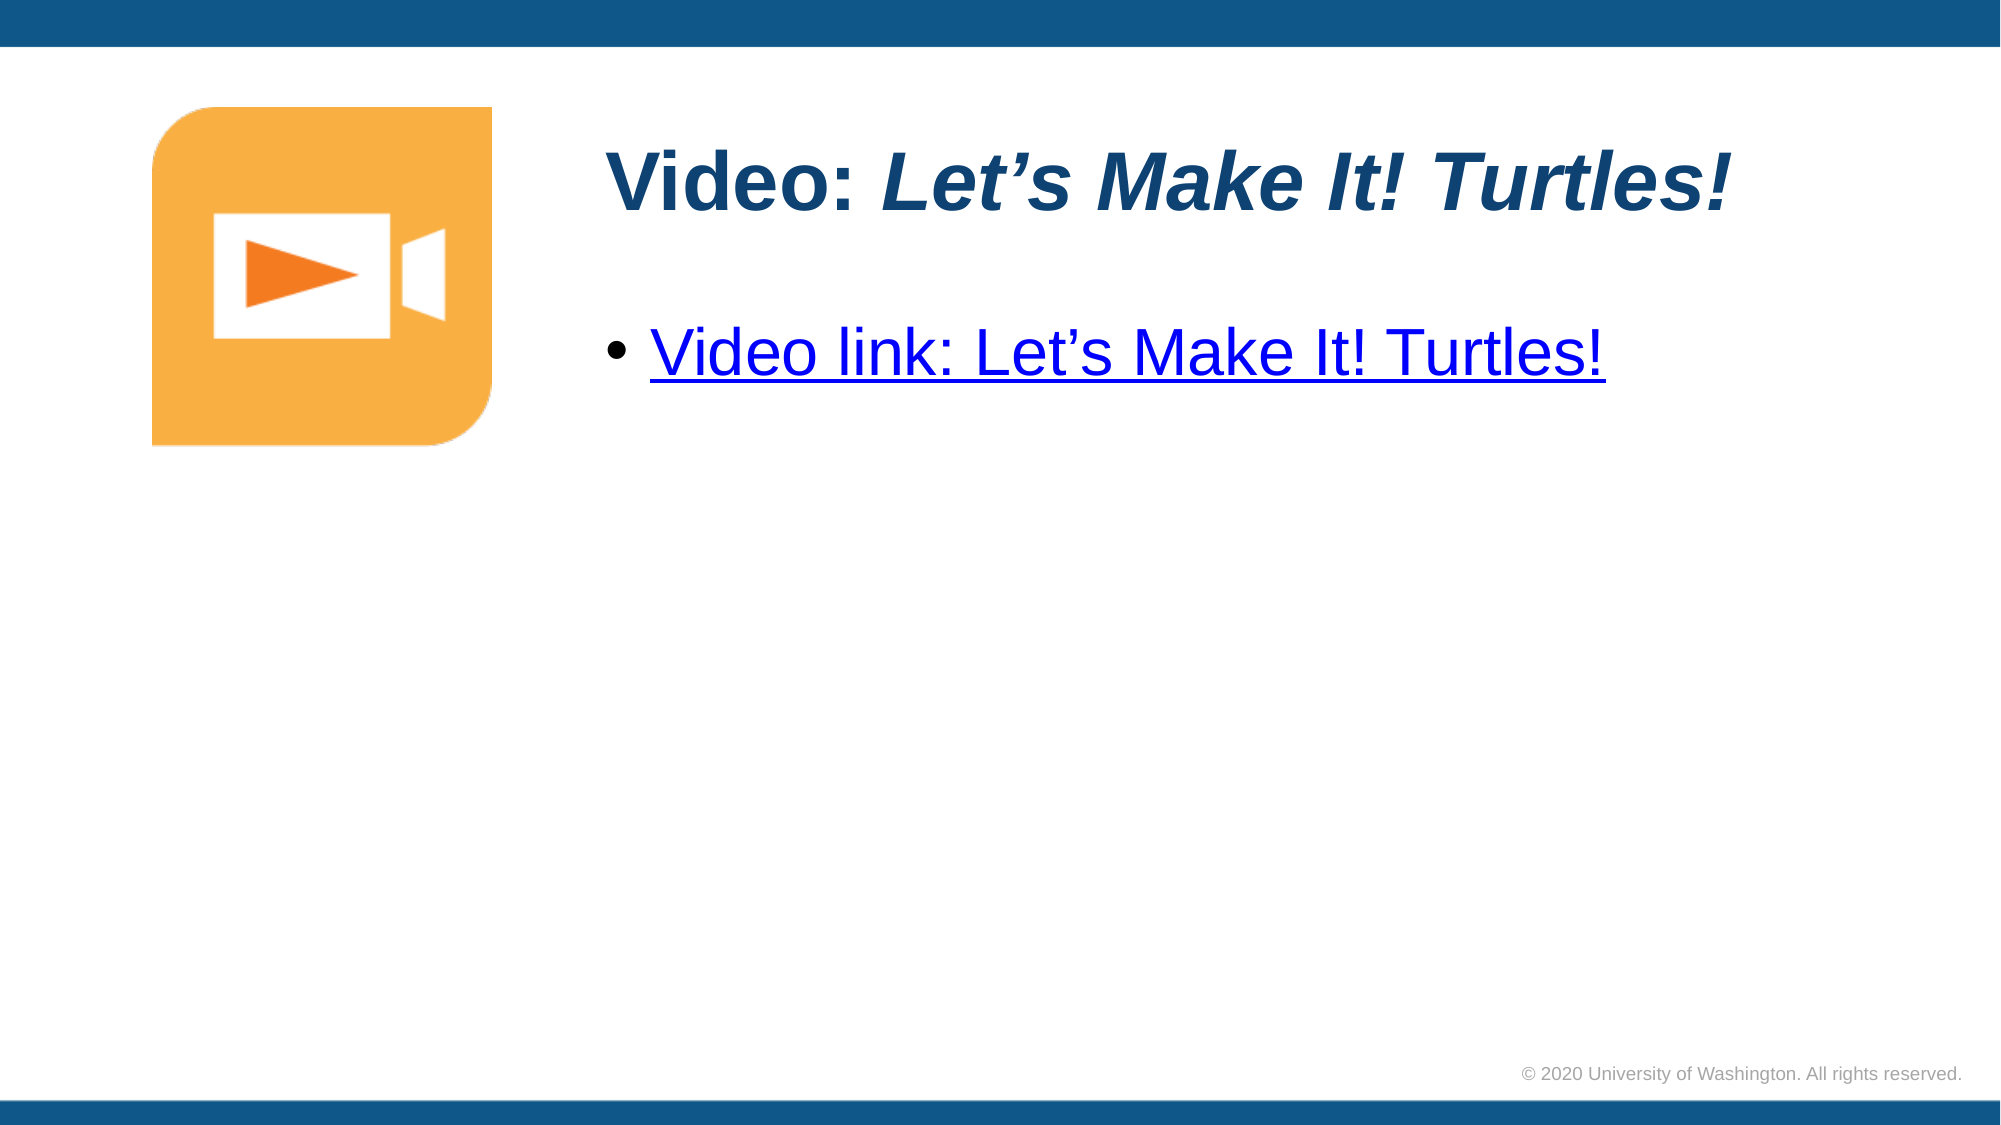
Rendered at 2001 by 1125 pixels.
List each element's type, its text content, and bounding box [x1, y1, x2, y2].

list Video link: Let’s Make It! Turtles! [590, 301, 1970, 1016]
title Video: Let’s Make It! Turtles! [590, 79, 2000, 275]
picture [0, 0, 2001, 1125]
